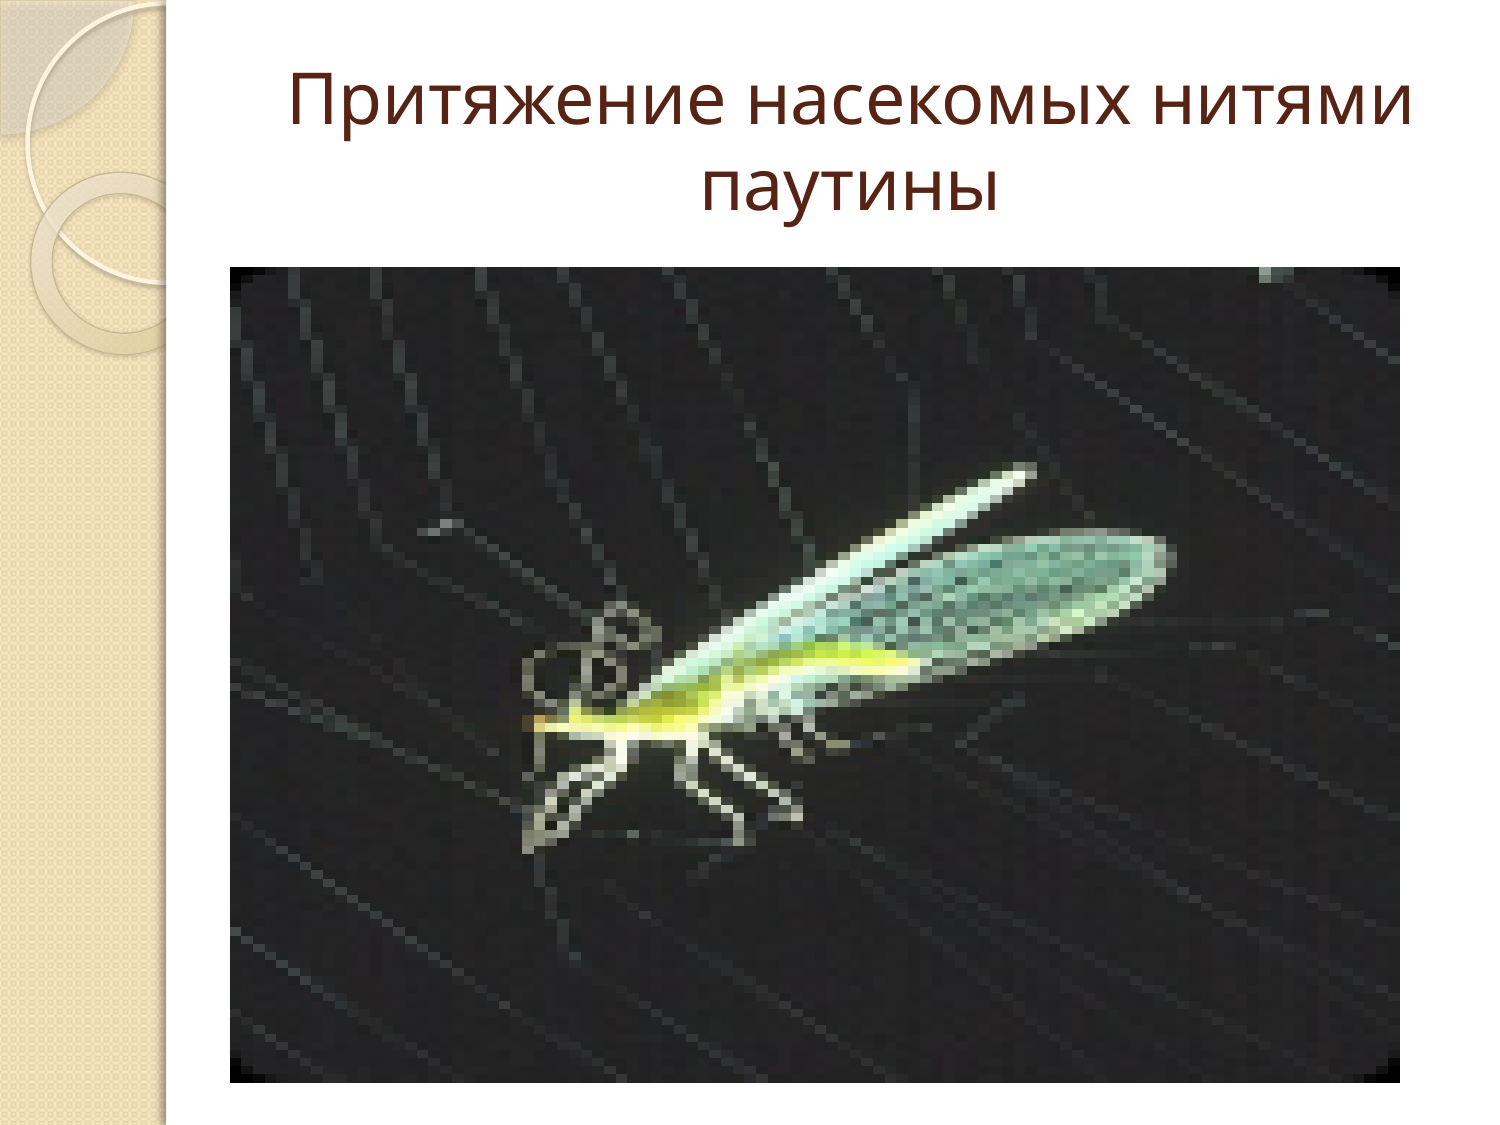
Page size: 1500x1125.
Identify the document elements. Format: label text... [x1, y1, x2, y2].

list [229, 266, 1400, 1083]
title Притяжение насекомых нитями паутины [235, 45, 1466, 233]
